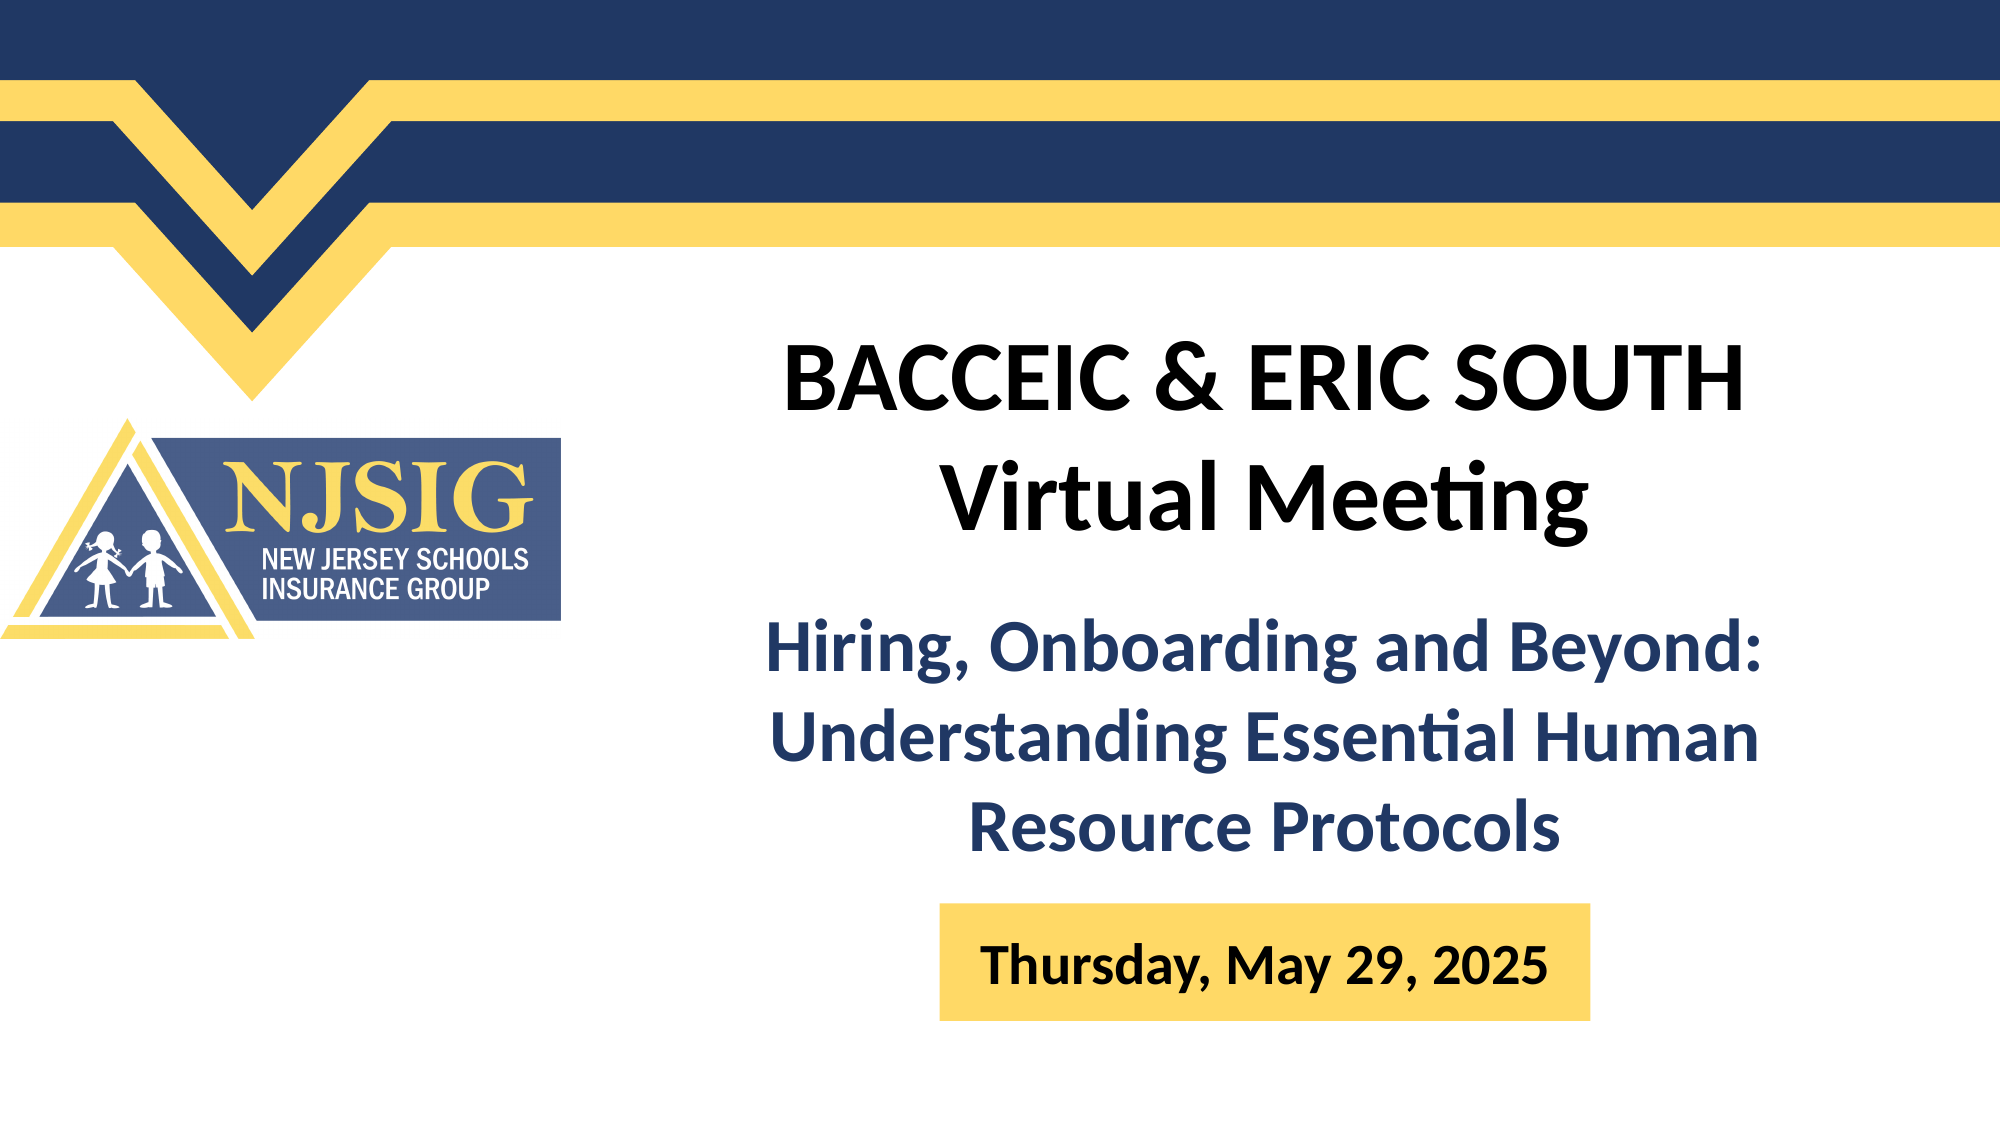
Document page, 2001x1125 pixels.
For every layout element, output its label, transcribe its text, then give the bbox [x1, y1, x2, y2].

text_box Hiring, Onboarding and Beyond: Understanding Essential Human Resource Protocols [608, 589, 1922, 874]
text_box BACCEIC & ERIC SOUTH Virtual Meeting [533, 402, 1997, 559]
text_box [0, 333, 2000, 402]
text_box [0, 0, 2000, 210]
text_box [0, 276, 2000, 333]
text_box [608, 903, 1922, 1021]
picture [0, 418, 561, 639]
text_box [0, 210, 2000, 276]
